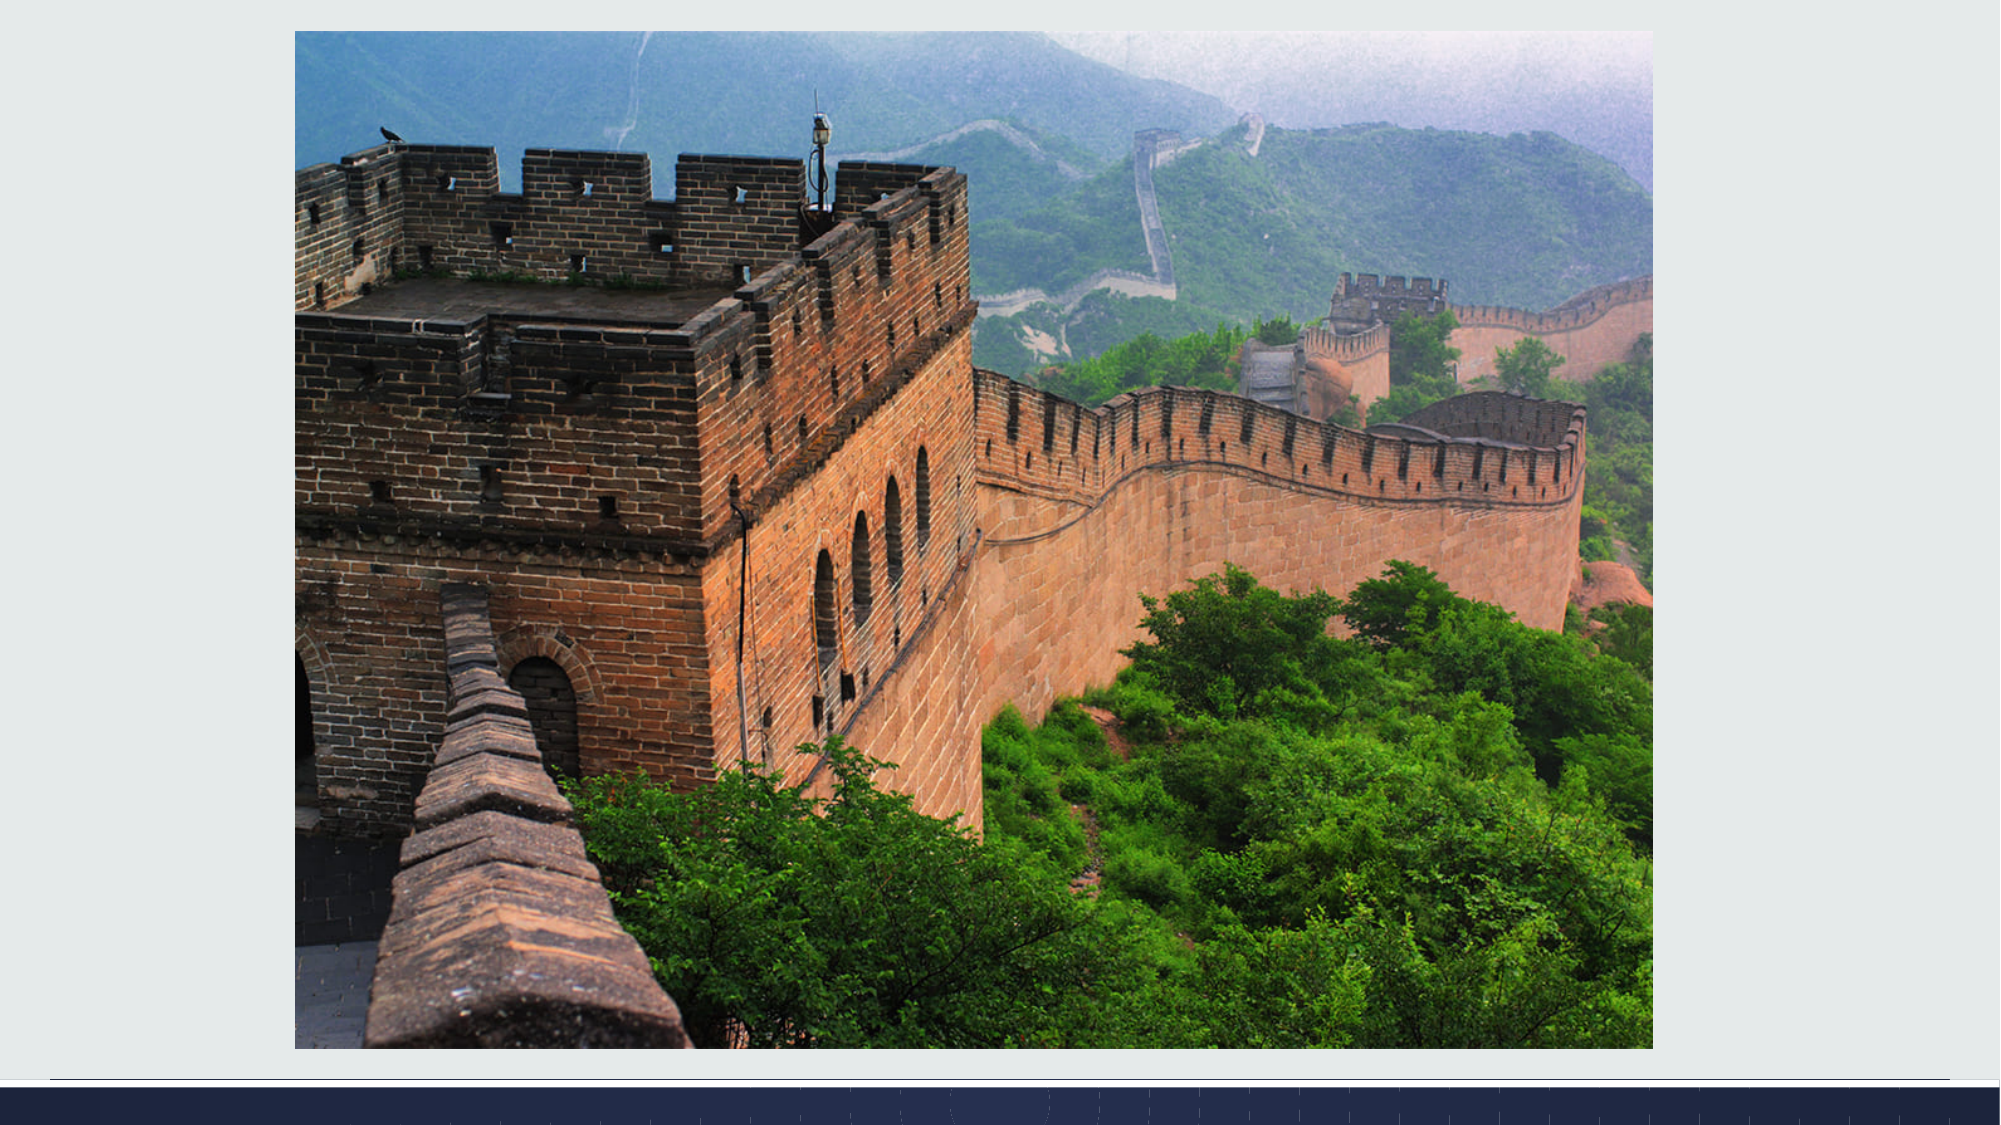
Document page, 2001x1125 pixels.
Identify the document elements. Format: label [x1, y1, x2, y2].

picture [295, 31, 1653, 1049]
